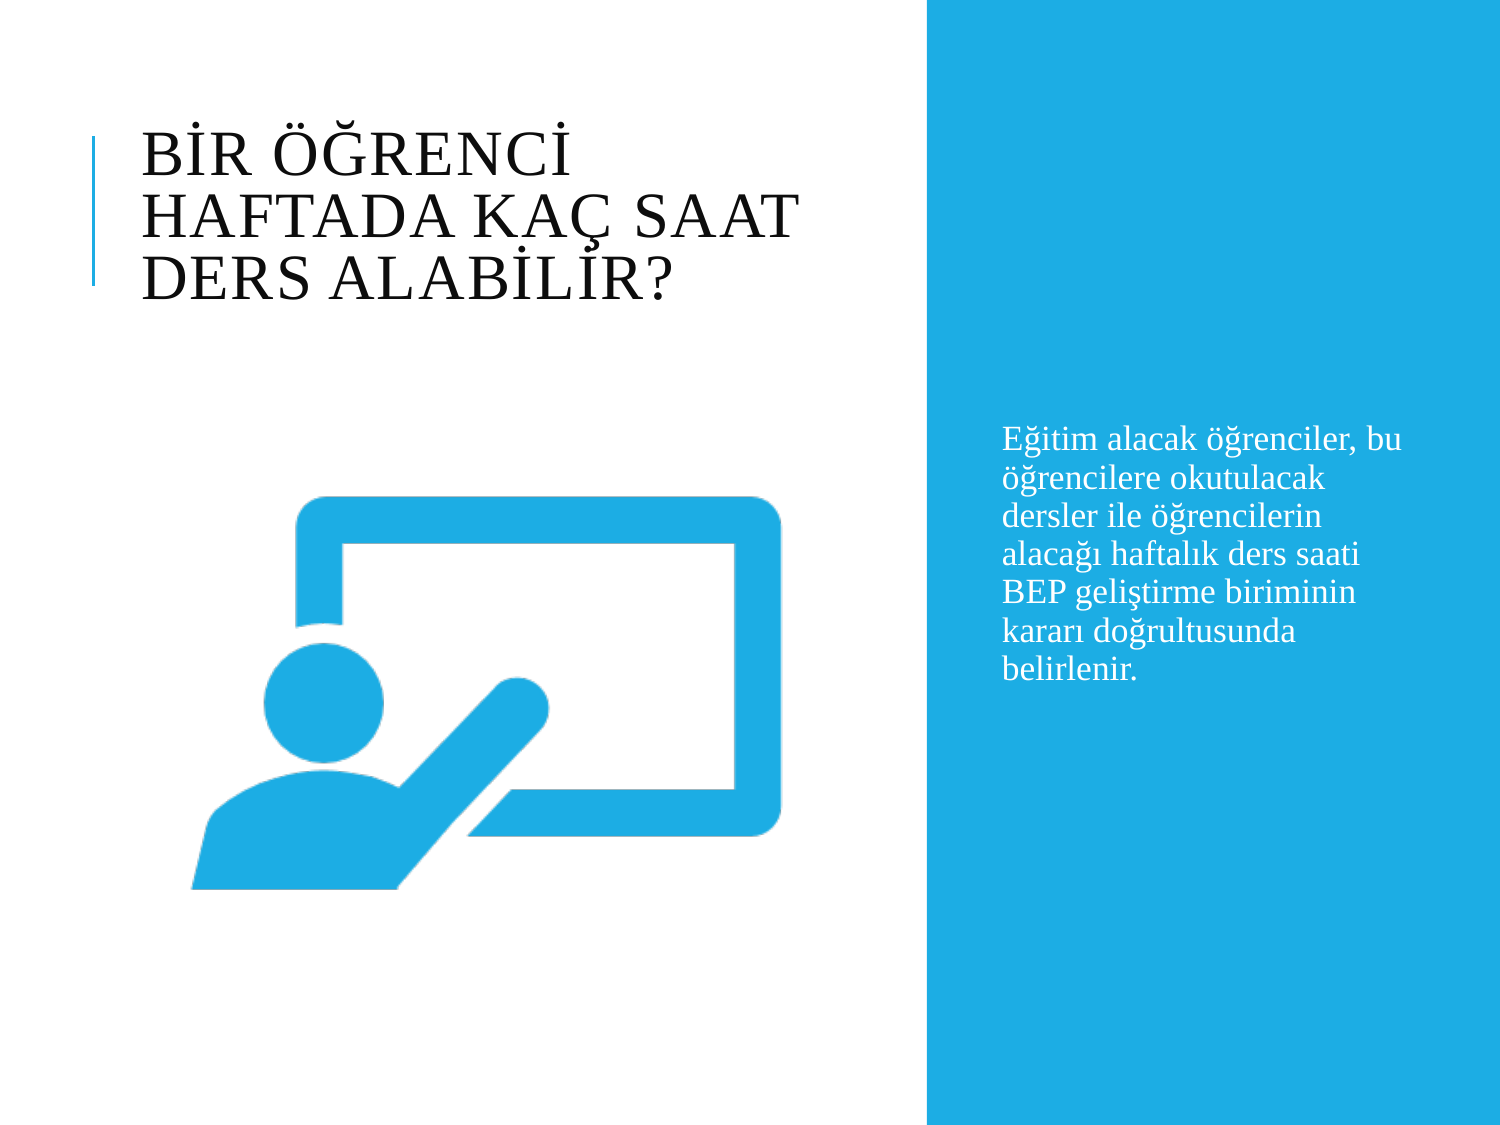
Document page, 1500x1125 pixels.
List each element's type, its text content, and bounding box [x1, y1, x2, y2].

title Bir Öğrenci Haftada Kaç Saat Ders Alabilir? [126, 96, 848, 342]
picture [167, 374, 806, 1013]
list Eğitim alacak öğrenciler, bu öğrencilere okutulacak dersler ile öğrencilerin alacağı haftalık ders saati BEP geliştirme biriminin kararı doğrultusunda belirlenir. [986, 96, 1421, 1013]
text_box [926, 0, 1500, 1125]
